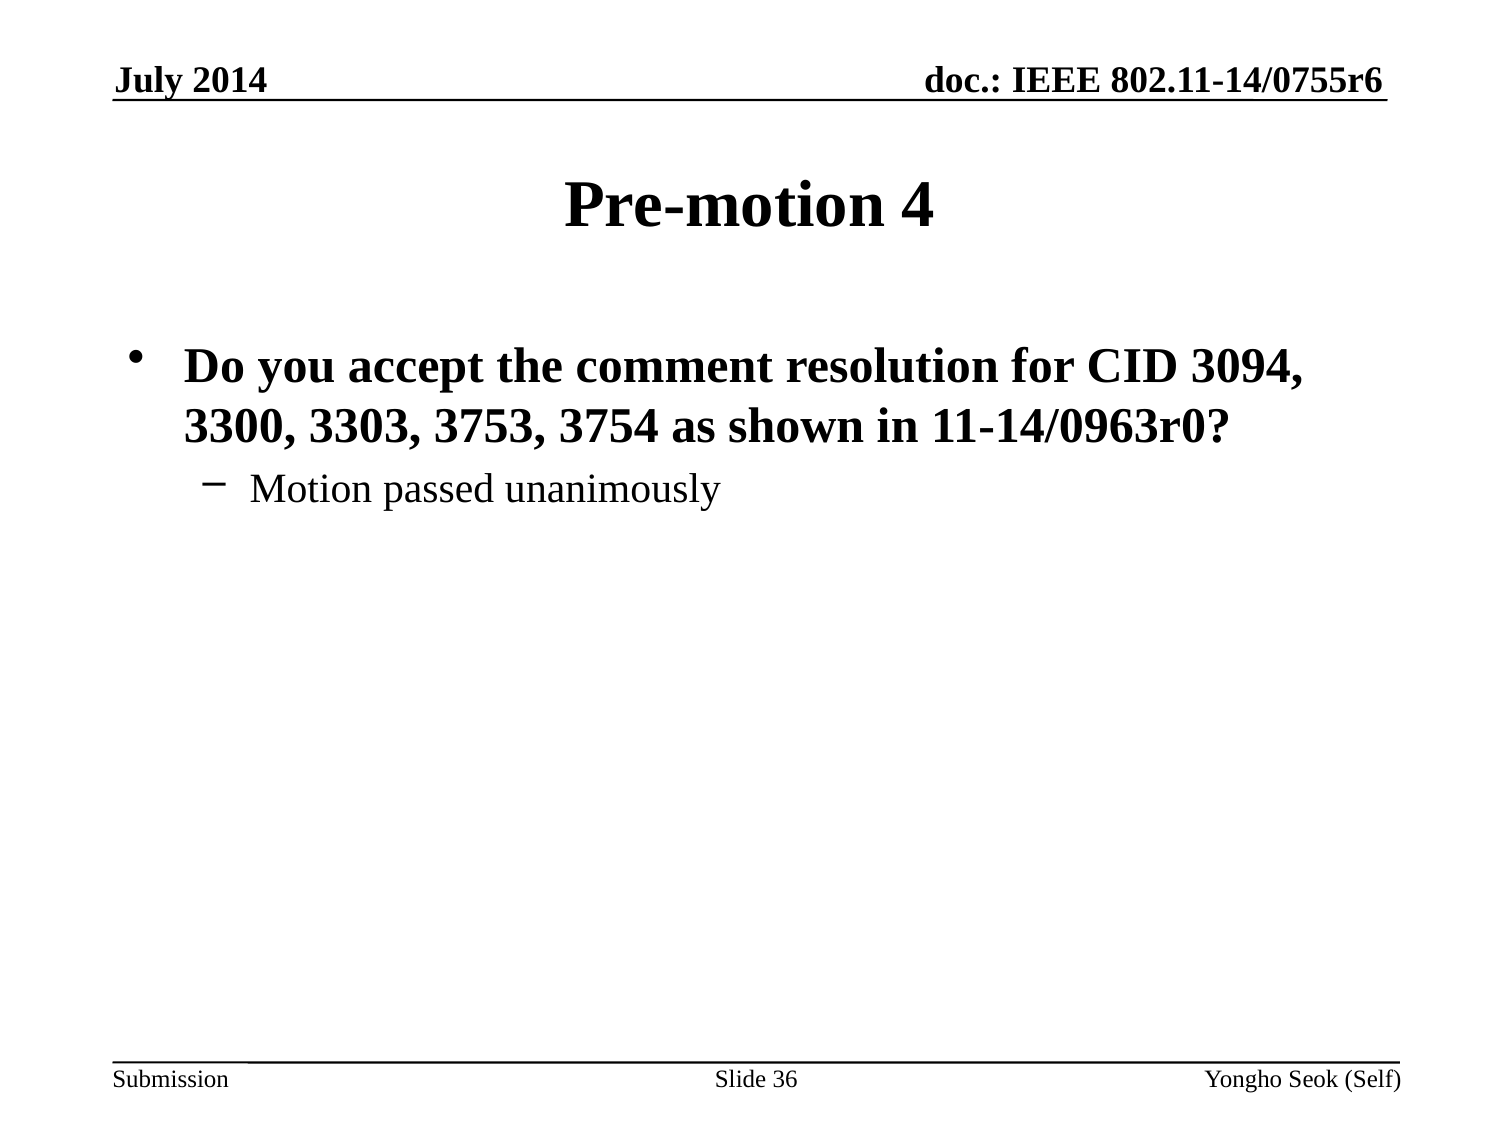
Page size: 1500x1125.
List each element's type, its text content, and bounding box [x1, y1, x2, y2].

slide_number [114, 54, 270, 101]
footer Yongho Seok (Self) [1201, 1061, 1402, 1093]
title Pre-motion 4 [112, 112, 1388, 288]
slide_number Slide 36 [712, 1061, 800, 1093]
list Do you accept the comment resolution for CID 3094, 3300, 3303, 3753, 3754 as shown in 11-14/0963r0? Motion passed unanimously [112, 324, 1388, 1001]
